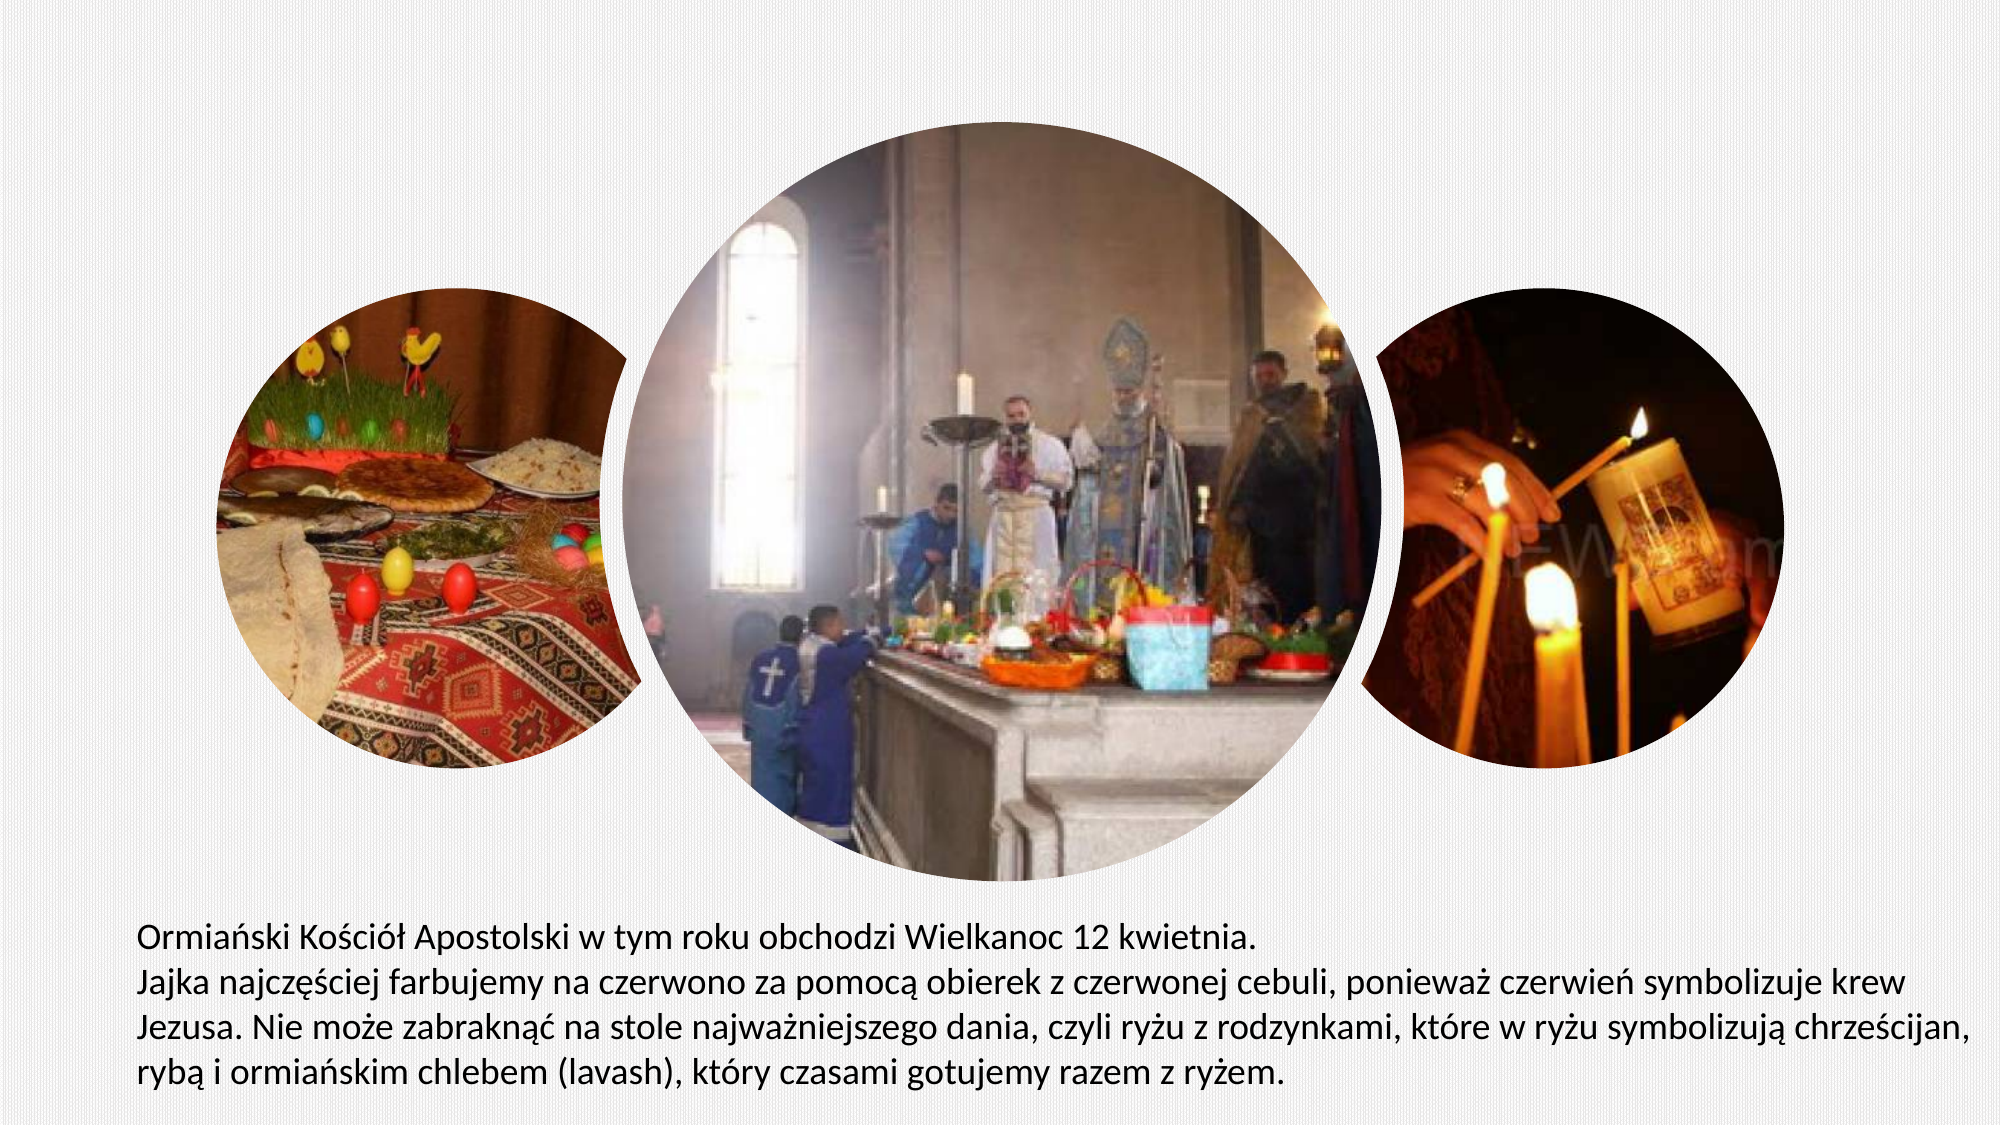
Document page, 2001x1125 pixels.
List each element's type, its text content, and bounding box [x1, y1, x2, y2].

text_box Ormiański Kościół Apostolski w tym roku obchodzi Wielkanoc 12 kwietnia. Jajka najczęściej farbujemy na czerwono za pomocą obierek z czerwonej cebuli, ponieważ czerwień symbolizuje krew Jezusa. Nie może zabraknąć na stole najważniejszego dania, czyli ryżu z rodzynkami, które w ryżu symbolizują chrześcijan, rybą i ormiańskim chlebem (lavash), który czasami gotujemy razem z ryżem. [121, 904, 1989, 1100]
picture [216, 122, 1785, 882]
